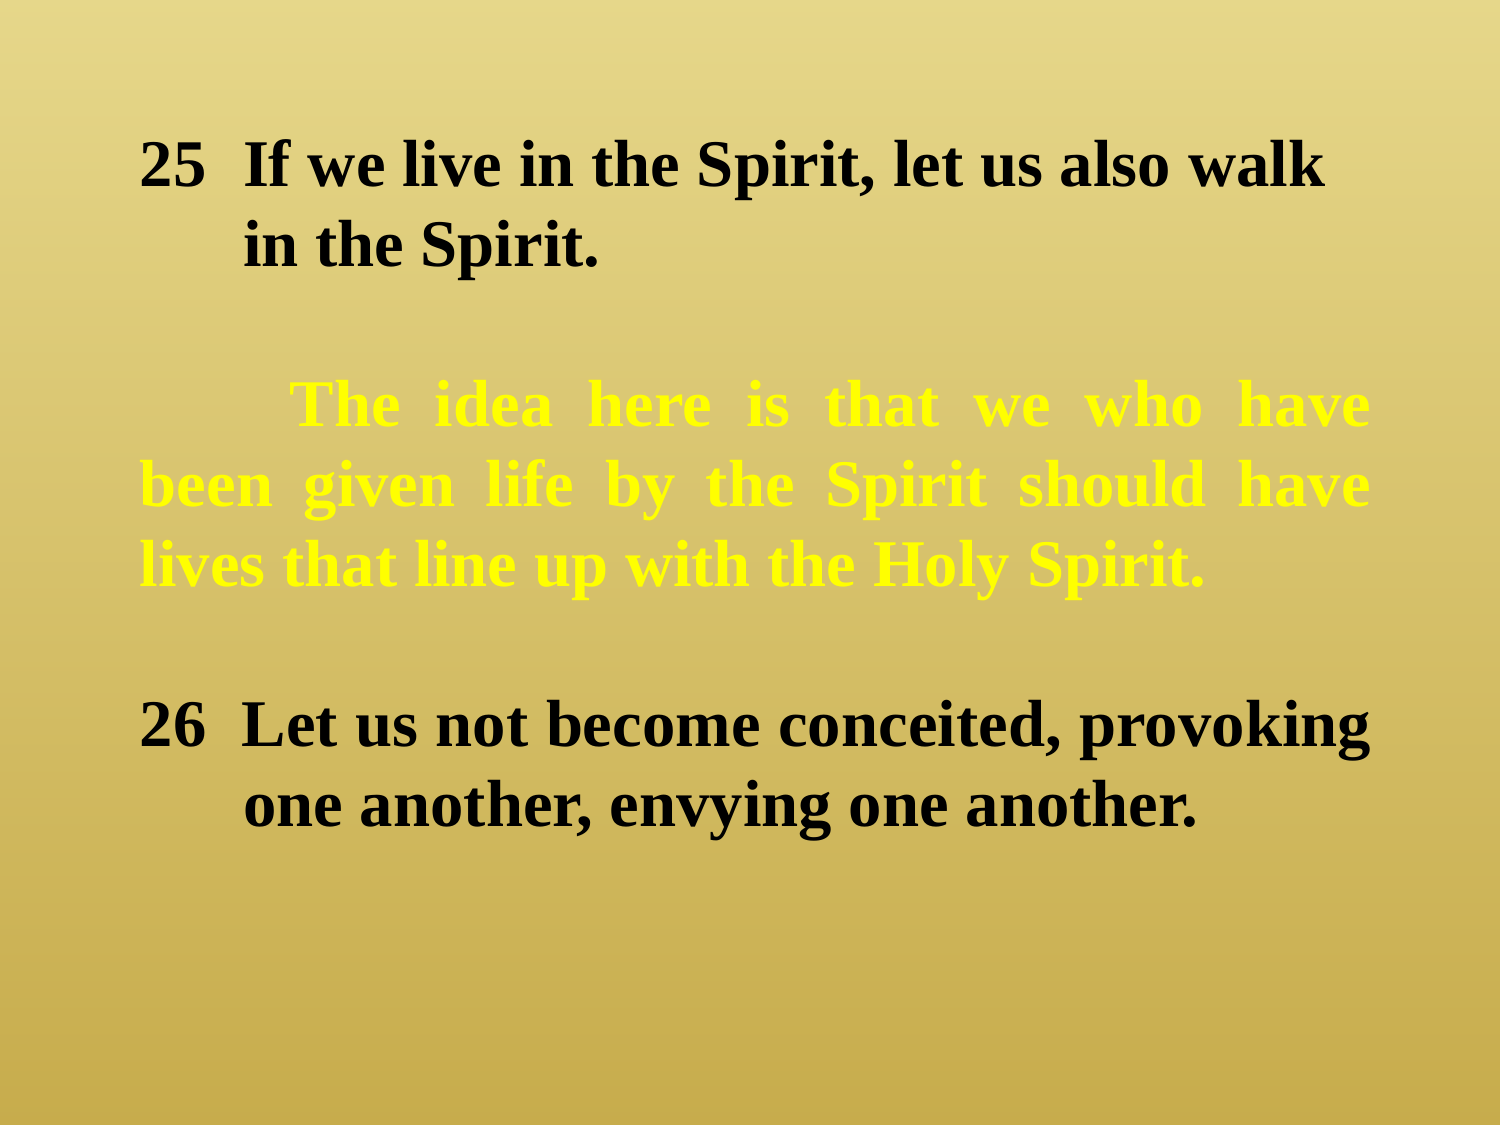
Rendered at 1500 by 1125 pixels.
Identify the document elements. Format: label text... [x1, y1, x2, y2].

text_box If we live in the Spirit, let us also walk in the Spirit. The idea here is that we who have been given life by the Spirit should have lives that line up with the Holy Spirit. 26 Let us not become conceited, provoking one another, envying one another. [124, 112, 1388, 927]
